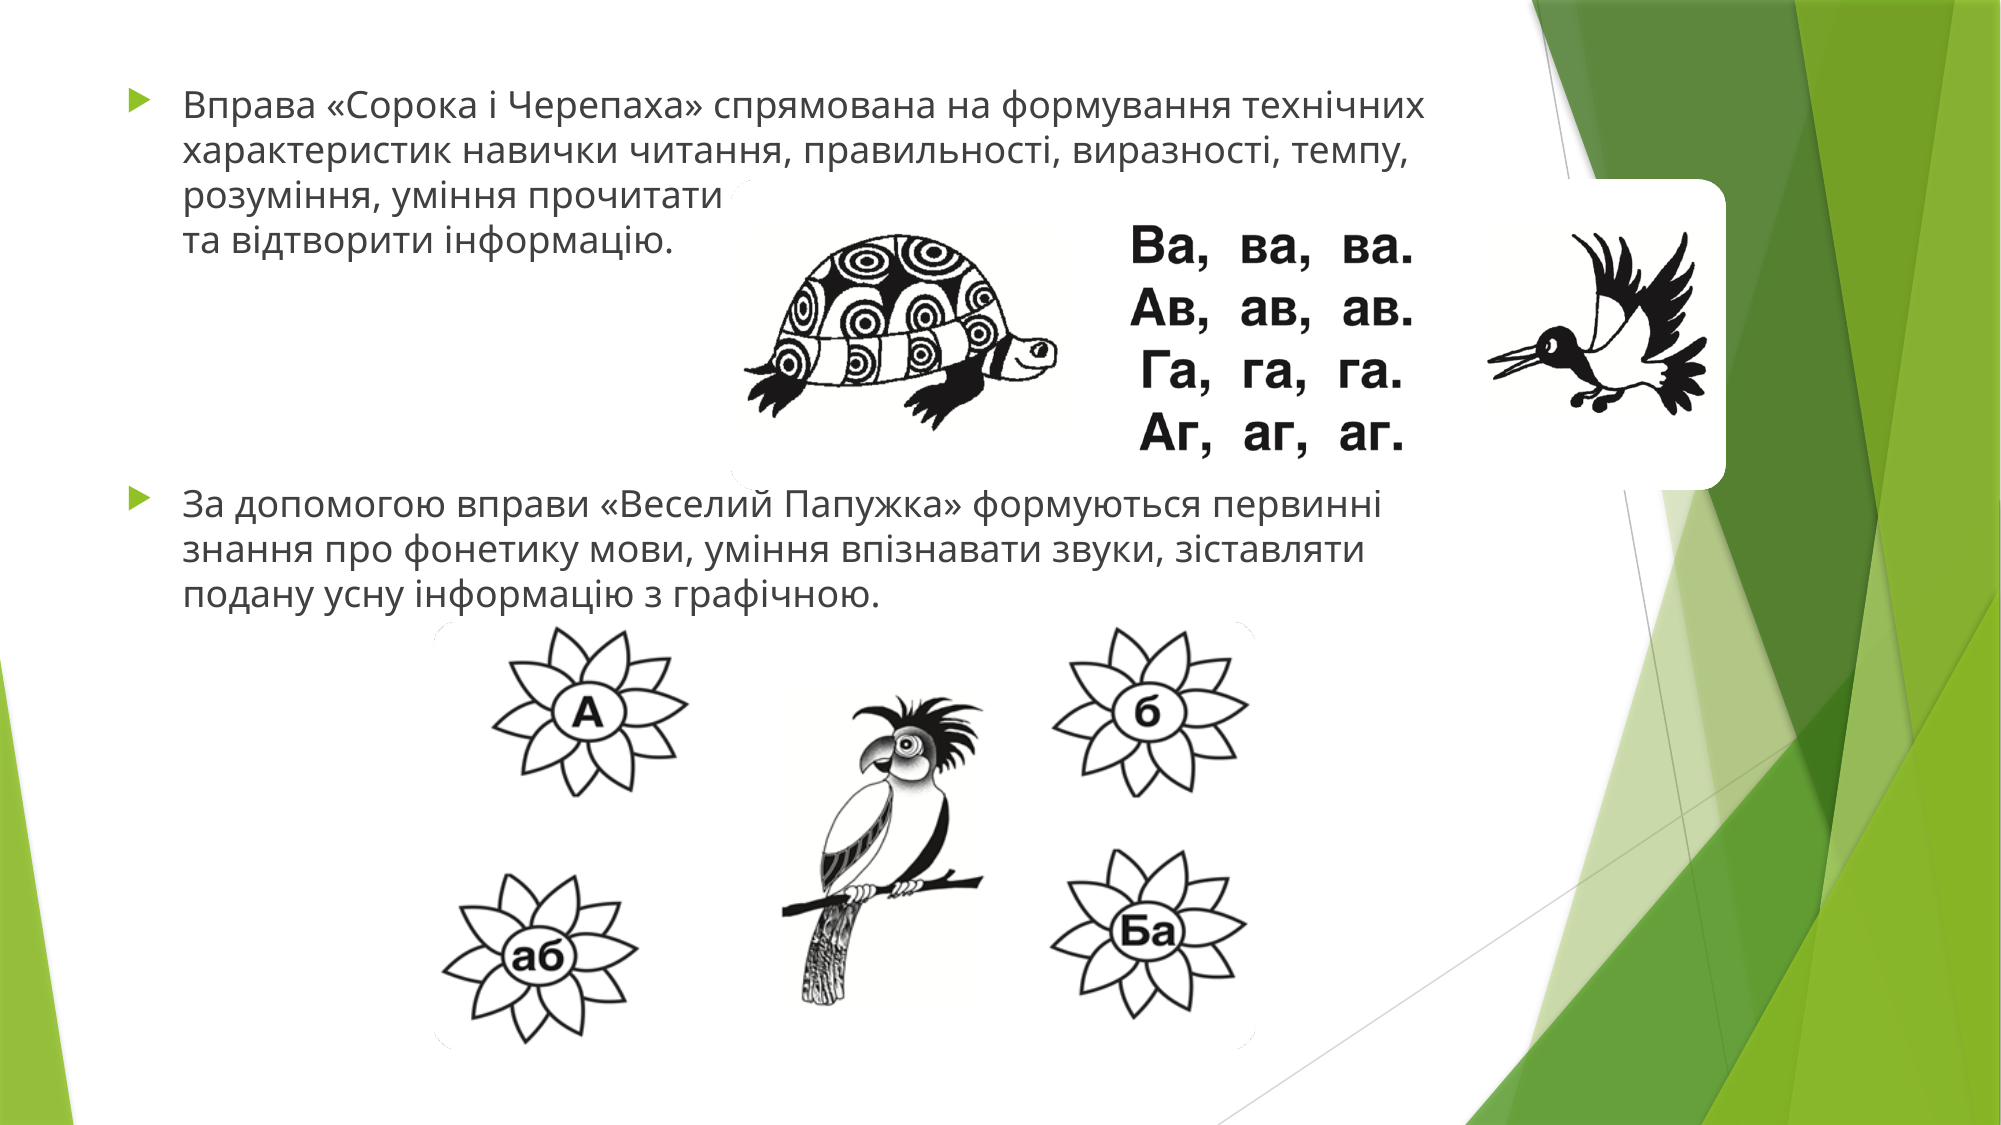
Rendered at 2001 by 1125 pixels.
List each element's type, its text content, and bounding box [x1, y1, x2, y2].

picture [729, 179, 1727, 491]
list Вправа «Сорока і Черепаха» спрямована на формування технічних характеристик навички читання, правильності, виразності, темпу, розуміння, уміння прочитати та відтворити інформацію. За допомогою вправи «Веселий Папужка» формуються первинні знання про фонетику мови, уміння впізнавати звуки, зіставляти подану усну інформацію з графічною. [111, 73, 1522, 991]
picture [433, 620, 1257, 1051]
